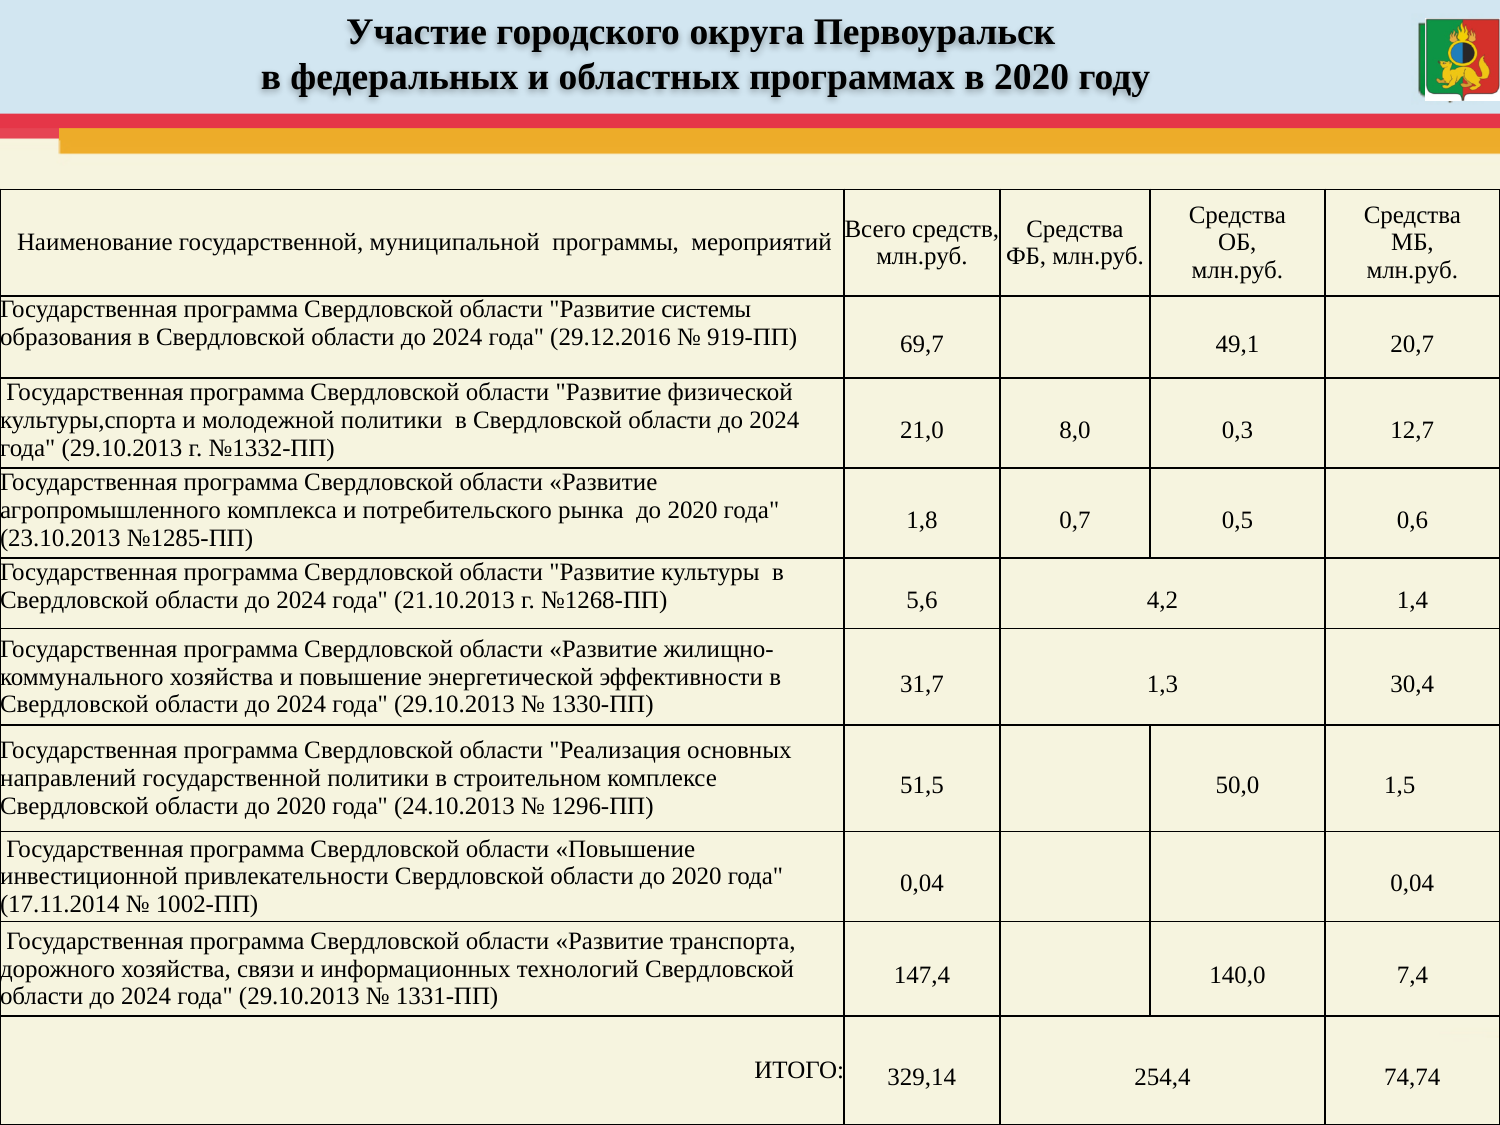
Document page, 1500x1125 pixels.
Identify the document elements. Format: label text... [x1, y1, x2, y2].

table_cell [1001, 922, 1149, 1015]
table_header Средства МБ, млн.руб. [1326, 190, 1499, 295]
table_cell 4,2 [1001, 559, 1324, 628]
table_cell 21,0 [845, 379, 999, 467]
table_cell 49,1 [1151, 297, 1324, 377]
table_cell 30,4 [1326, 629, 1499, 724]
table_cell Государственная программа Свердловской области «Развитие агропромышленного комплекса и потребительского рынка до 2020 года" (23.10.2013 №1285-ПП) [1, 469, 843, 557]
table_cell 1,5 [1326, 726, 1499, 831]
table_cell 74,74 [1326, 1017, 1499, 1124]
table_cell 31,7 [845, 629, 999, 724]
table_cell 5,6 [845, 559, 999, 628]
table_cell [1151, 832, 1324, 921]
table_header Средства ОБ, млн.руб. [1151, 190, 1324, 295]
table_cell 1,8 [845, 469, 999, 557]
table_header Средства ФБ, млн.руб. [1001, 190, 1149, 295]
table_cell 147,4 [845, 922, 999, 1015]
table_cell 140,0 [1151, 922, 1324, 1015]
table_header Наименование государственной, муниципальной программы, мероприятий [1, 190, 843, 295]
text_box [0, 113, 1500, 141]
table_cell Государственная программа Свердловской области "Развитие культуры в Свердловской области до 2024 года" (21.10.2013 г. №1268-ПП) [1, 559, 843, 628]
table_cell 69,7 [845, 297, 999, 377]
table_cell 7,4 [1326, 922, 1499, 1015]
table_cell 51,5 [845, 726, 999, 831]
table_cell 254,4 [1001, 1017, 1324, 1124]
picture [0, 141, 1500, 189]
table_cell 50,0 [1151, 726, 1324, 831]
table_cell Государственная программа Свердловской области "Реализация основных направлений государственной политики в строительном комплексе Свердловской области до 2020 года" (24.10.2013 № 1296-ПП) [1, 726, 843, 831]
table_cell Государственная программа Свердловской области "Развитие системы образования в Свердловской области до 2024 года" (29.12.2016 № 919-ПП) [1, 297, 843, 377]
table_cell Государственная программа Свердловской области «Повышение инвестиционной привлекательности Свердловской области до 2020 года" (17.11.2014 № 1002-ПП) [1, 832, 843, 921]
table_cell 0,5 [1151, 469, 1324, 557]
table_cell 20,7 [1326, 297, 1499, 377]
table_cell [1001, 726, 1149, 831]
table_cell 0,6 [1326, 469, 1499, 557]
table_cell 0,7 [1001, 469, 1149, 557]
table_cell 12,7 [1326, 379, 1499, 467]
table_cell 0,04 [1326, 832, 1499, 921]
table_header Всего средств, млн.руб. [845, 190, 999, 295]
table_cell 1,4 [1326, 559, 1499, 628]
text_box Участие городского округа Первоуральск в федеральных и областных программах в 2020 году [0, 0, 1412, 105]
table_cell [1001, 297, 1149, 377]
table_cell ИТОГО: [1, 1017, 843, 1124]
table_cell Государственная программа Свердловской области «Развитие жилищно-коммунального хозяйства и повышение энергетической эффективности в Свердловской области до 2024 года" (29.10.2013 № 1330-ПП) [1, 629, 843, 724]
table_cell [1001, 832, 1149, 921]
table_cell Государственная программа Свердловской области "Развитие физической культуры,спорта и молодежной политики в Свердловской области до 2024 года" (29.10.2013 г. №1332-ПП) [1, 379, 843, 467]
table_cell 0,3 [1151, 379, 1324, 467]
table_cell 0,04 [845, 832, 999, 921]
picture [0, 0, 1500, 113]
table_cell 8,0 [1001, 379, 1149, 467]
table_cell 329,14 [845, 1017, 999, 1124]
table_cell 1,3 [1001, 629, 1324, 724]
table_cell Государственная программа Свердловской области «Развитие транспорта, дорожного хозяйства, связи и информационных технологий Свердловской области до 2024 года" (29.10.2013 № 1331-ПП) [1, 922, 843, 1015]
